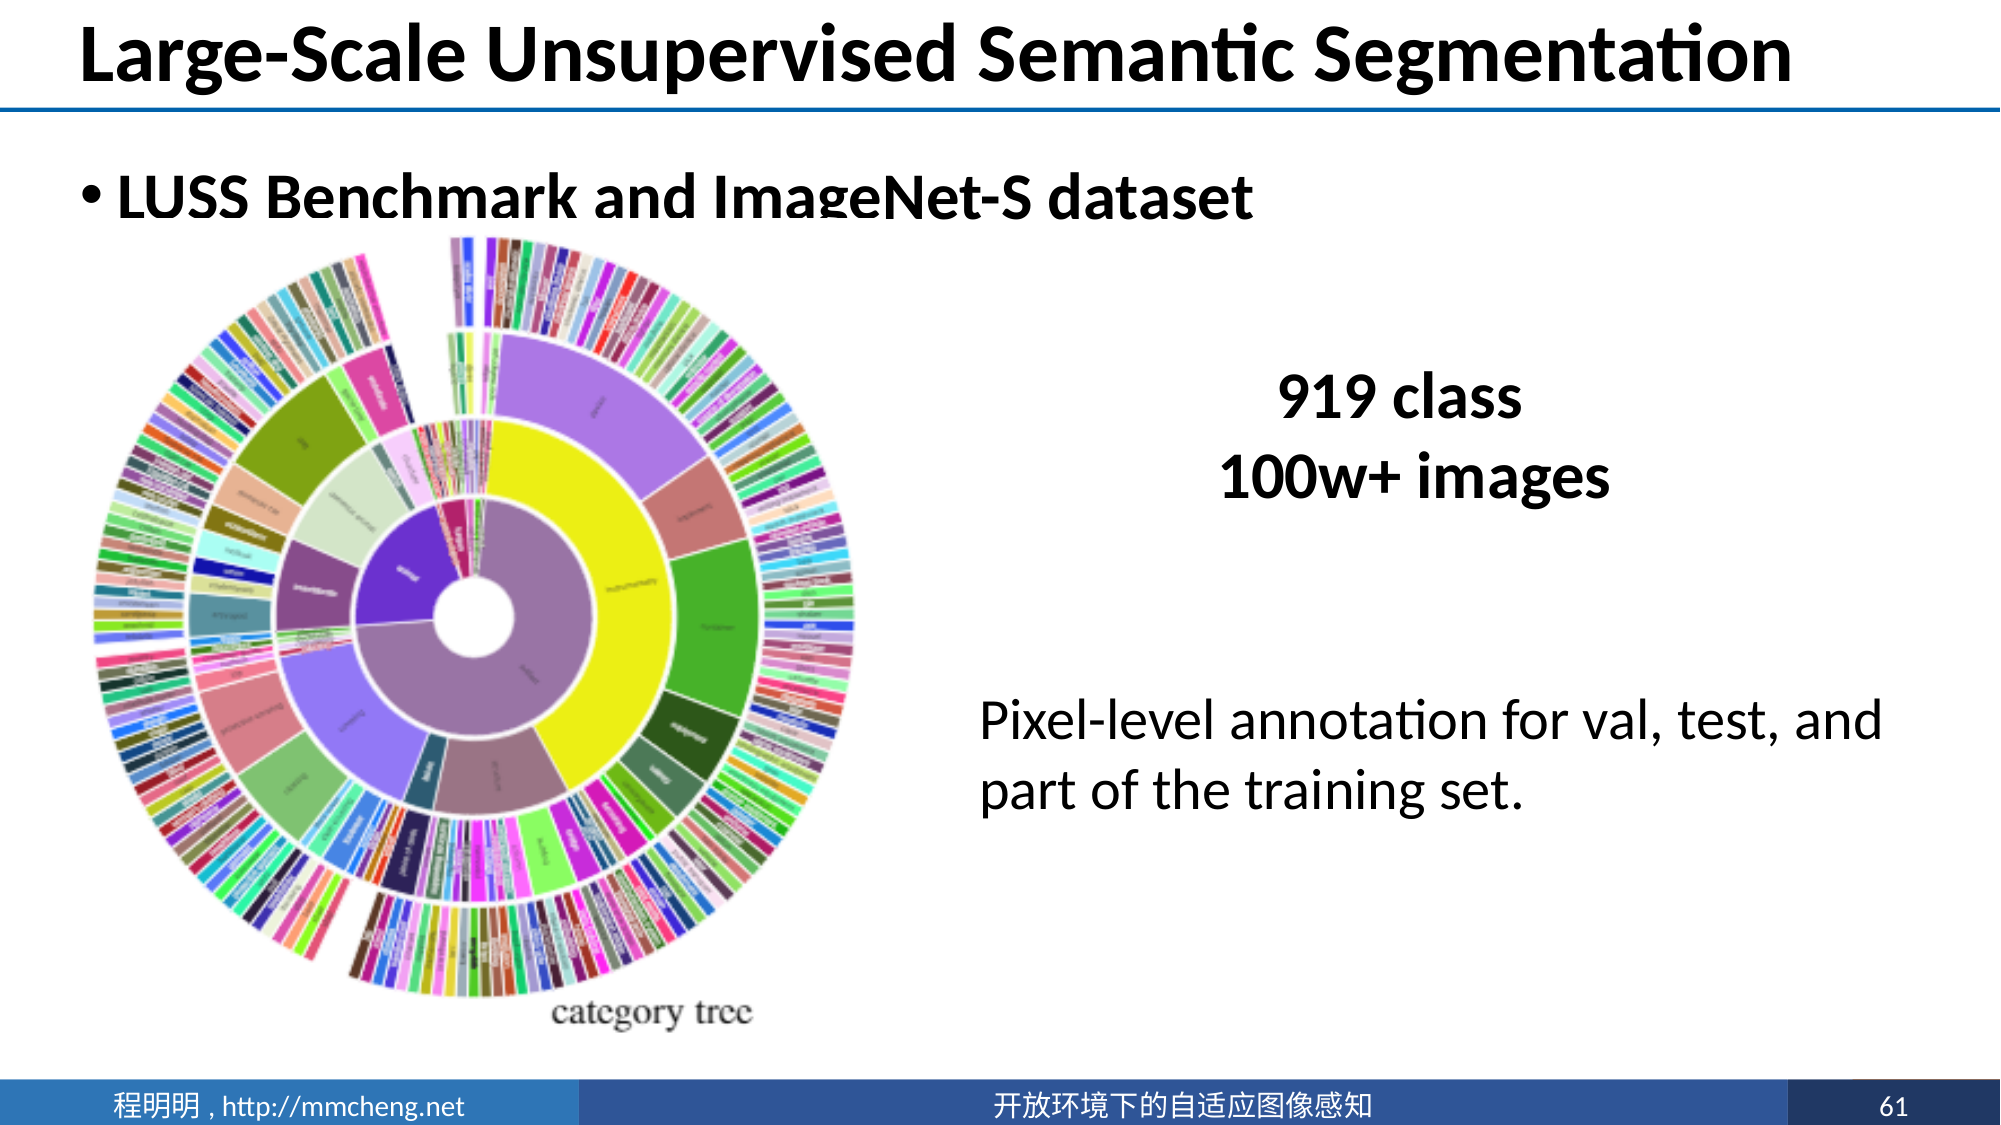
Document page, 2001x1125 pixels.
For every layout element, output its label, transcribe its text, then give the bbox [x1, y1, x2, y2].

text_box 919 class 100w+ images [1035, 344, 1794, 519]
list LUSS Benchmark and ImageNet-S dataset [64, 129, 1928, 1090]
title Large-Scale Unsupervised Semantic Segmentation [64, 0, 2000, 110]
text_box Pixel-level annotation for val, test, and part of the training set. [964, 673, 1967, 829]
picture [72, 218, 885, 1051]
